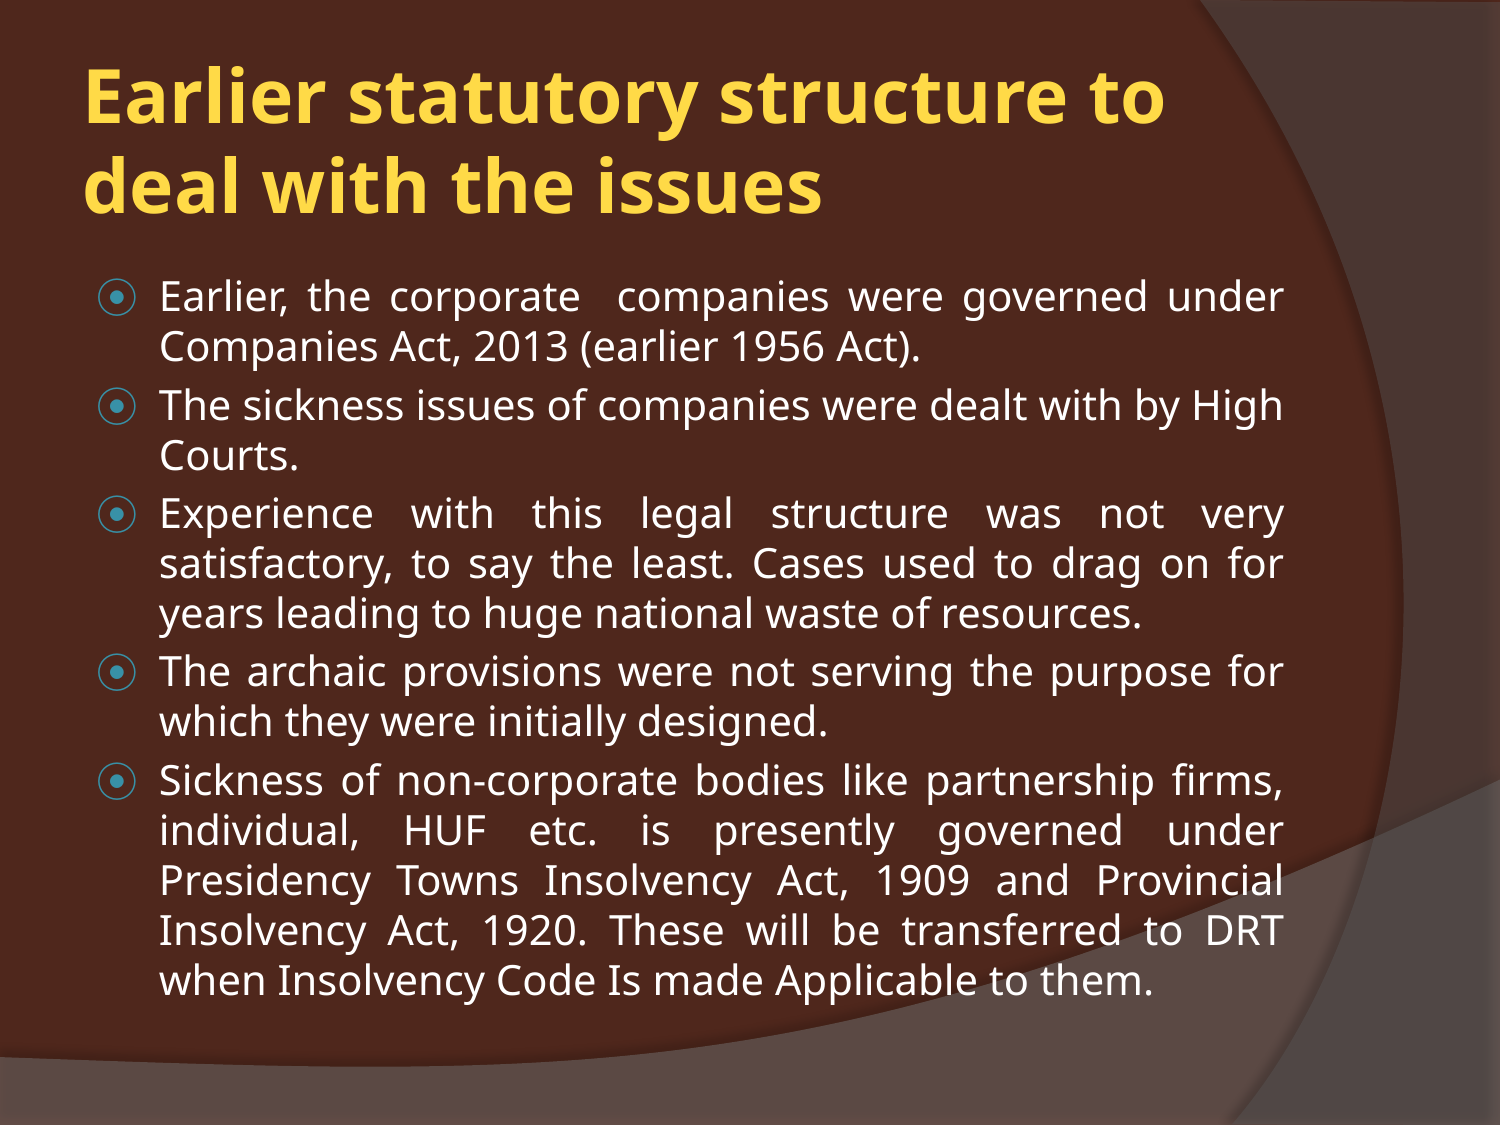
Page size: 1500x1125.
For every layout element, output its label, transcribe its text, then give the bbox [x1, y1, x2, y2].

title Earlier statutory structure to deal with the issues [75, 45, 1300, 233]
list Earlier, the corporate companies were governed under Companies Act, 2013 (earlier 1956 Act). The sickness issues of companies were dealt with by High Courts. Experience with this legal structure was not very satisfactory, to say the least. Cases used to drag on for years leading to huge national waste of resources. The archaic provisions were not serving the purpose for which they were initially designed. Sickness of non-corporate bodies like partnership firms, individual, HUF etc. is presently governed under Presidency Towns Insolvency Act, 1909 and Provincial Insolvency Act, 1920. These will be transferred to DRT when Insolvency Code Is made Applicable to them. [75, 262, 1300, 1025]
